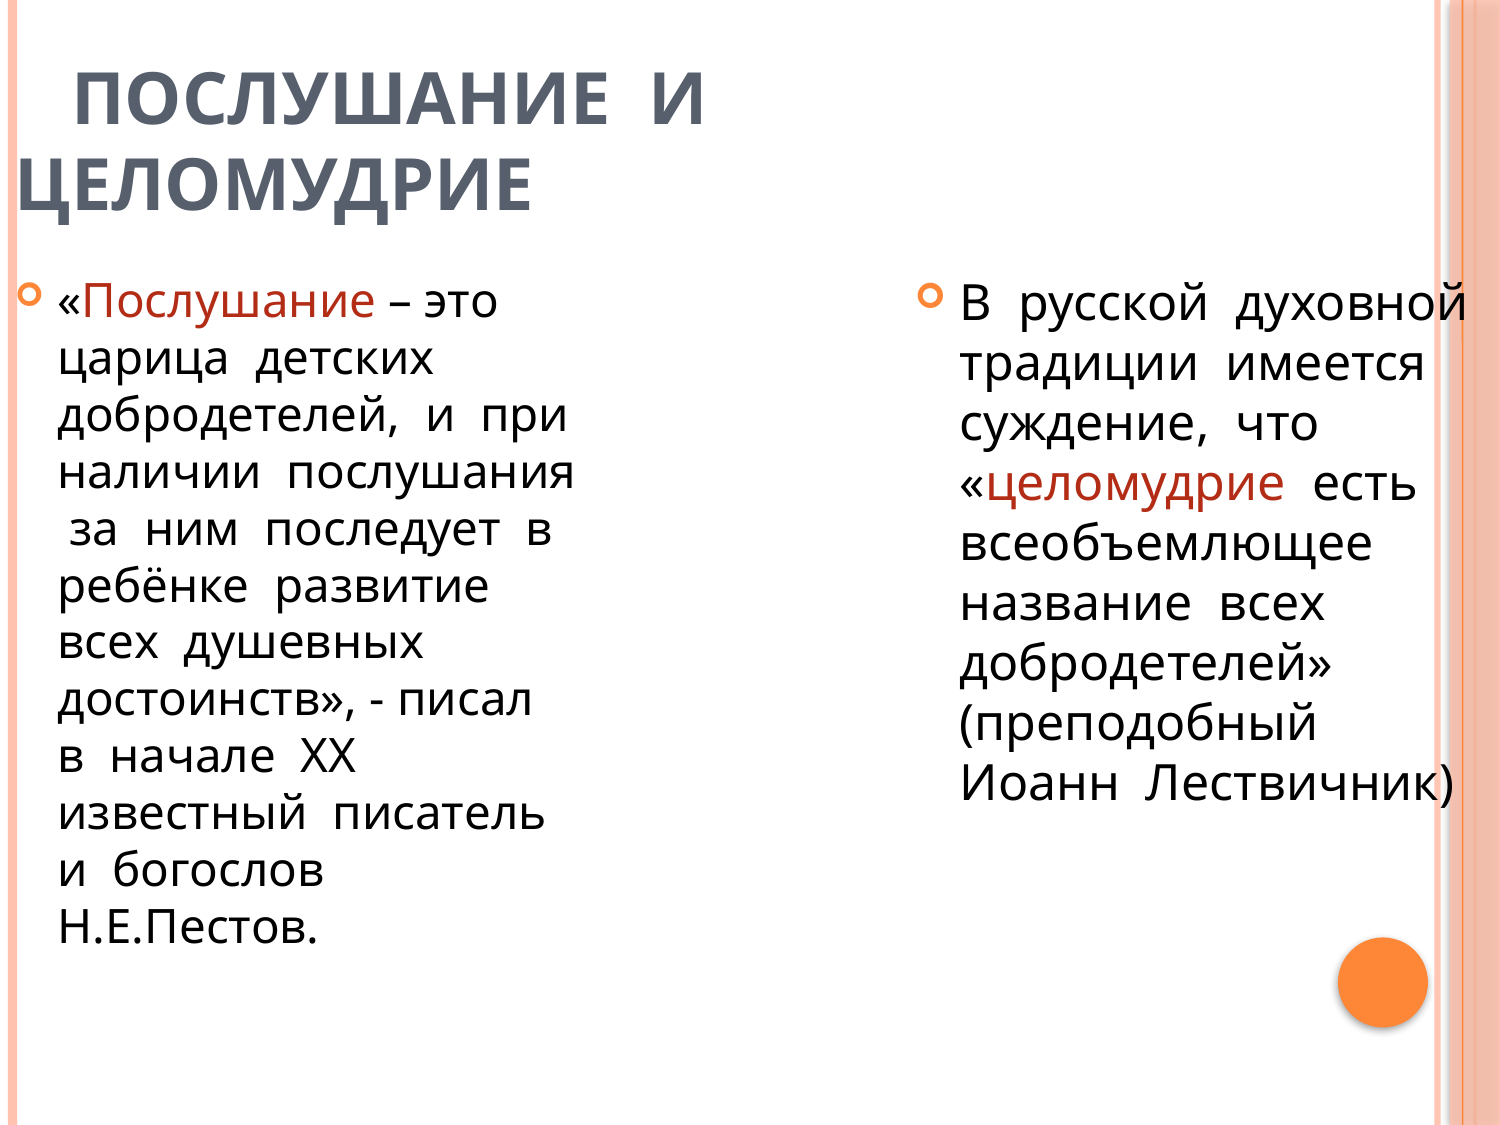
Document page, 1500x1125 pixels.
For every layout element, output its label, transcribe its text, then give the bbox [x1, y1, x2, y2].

title Послушание и целомудрие [0, 45, 1225, 233]
list В русской духовной традиции имеется суждение, что «целомудрие есть всеобъемлющее название всех добродетелей» (преподобный Иоанн Лествичник) [900, 262, 1500, 1013]
list «Послушание – это царица детских добродетелей, и при наличии послушания за ним последует в ребёнке развитие всех душевных достоинств», - писал в начале ХХ известный писатель и богослов Н.Е.Пестов. [0, 262, 600, 1013]
